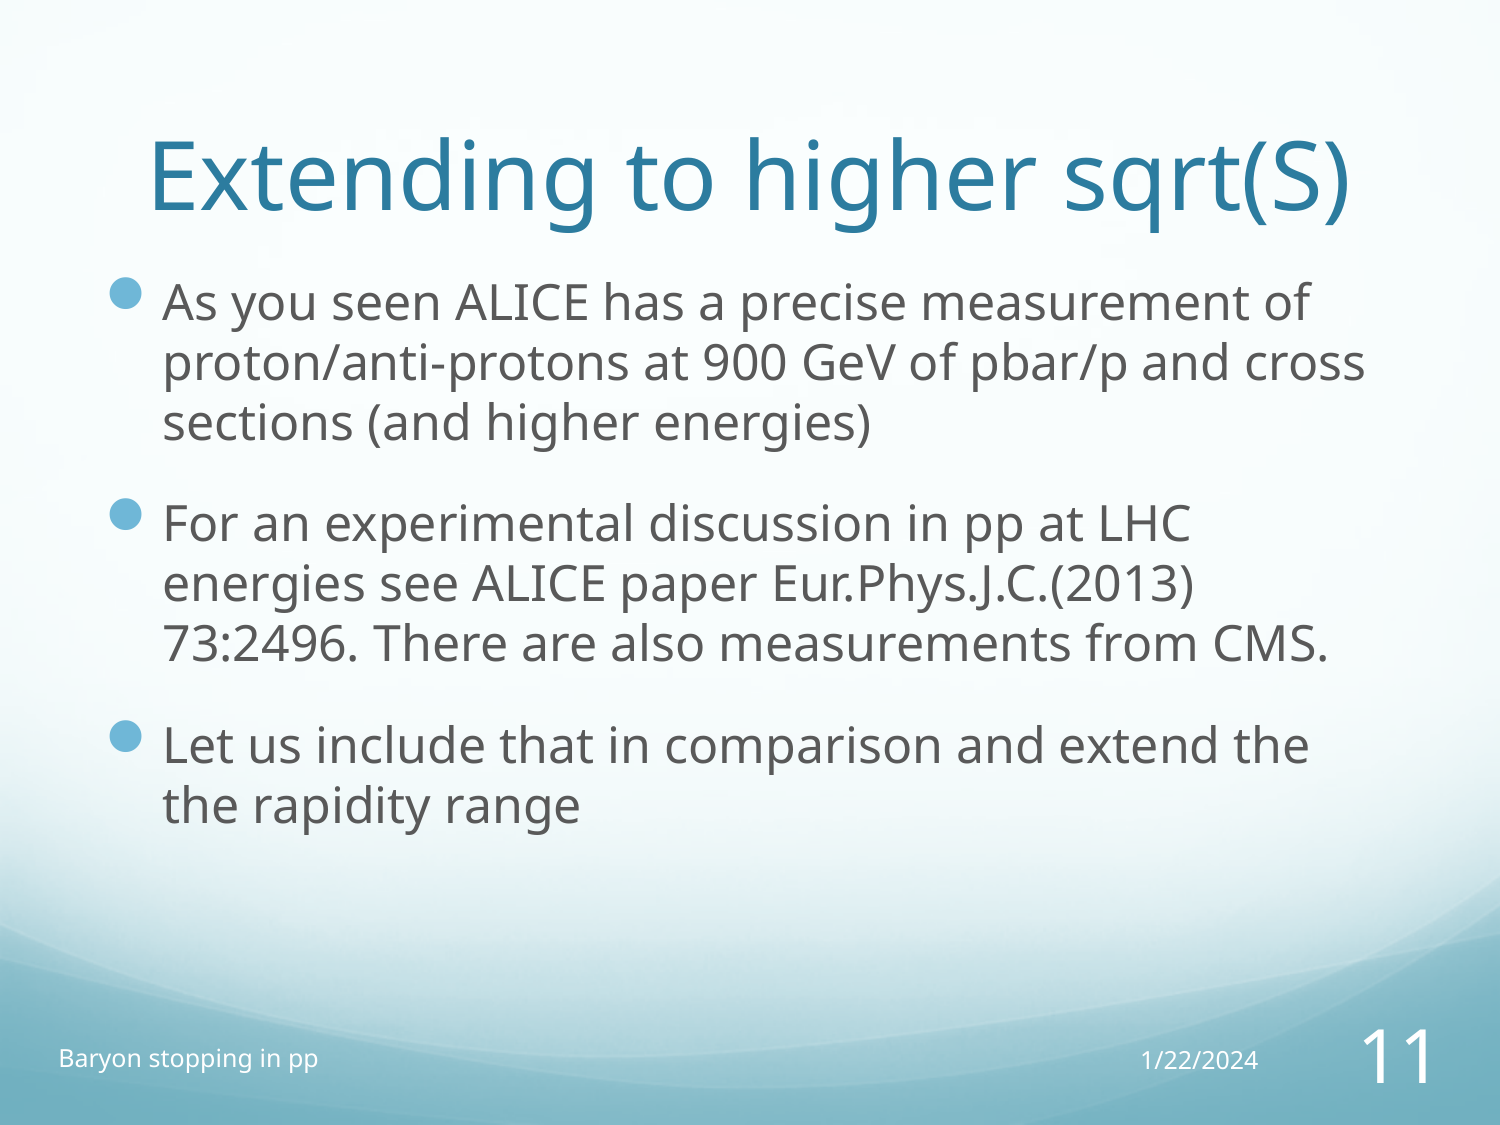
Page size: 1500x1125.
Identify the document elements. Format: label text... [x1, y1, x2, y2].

title Extending to higher sqrt(S) [90, 17, 1410, 237]
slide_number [923, 1029, 1274, 1090]
list As you seen ALICE has a precise measurement of proton/anti-protons at 900 GeV of pbar/p and cross sections (and higher energies) For an experimental discussion in pp at LHC energies see ALICE paper Eur.Phys.J.C.(2013) 73:2496. There are also measurements from CMS. Let us include that in comparison and extend the the rapidity range [90, 262, 1410, 975]
footer Baryon stopping in pp [43, 1029, 838, 1090]
slide_number 11 [1295, 1029, 1459, 1090]
